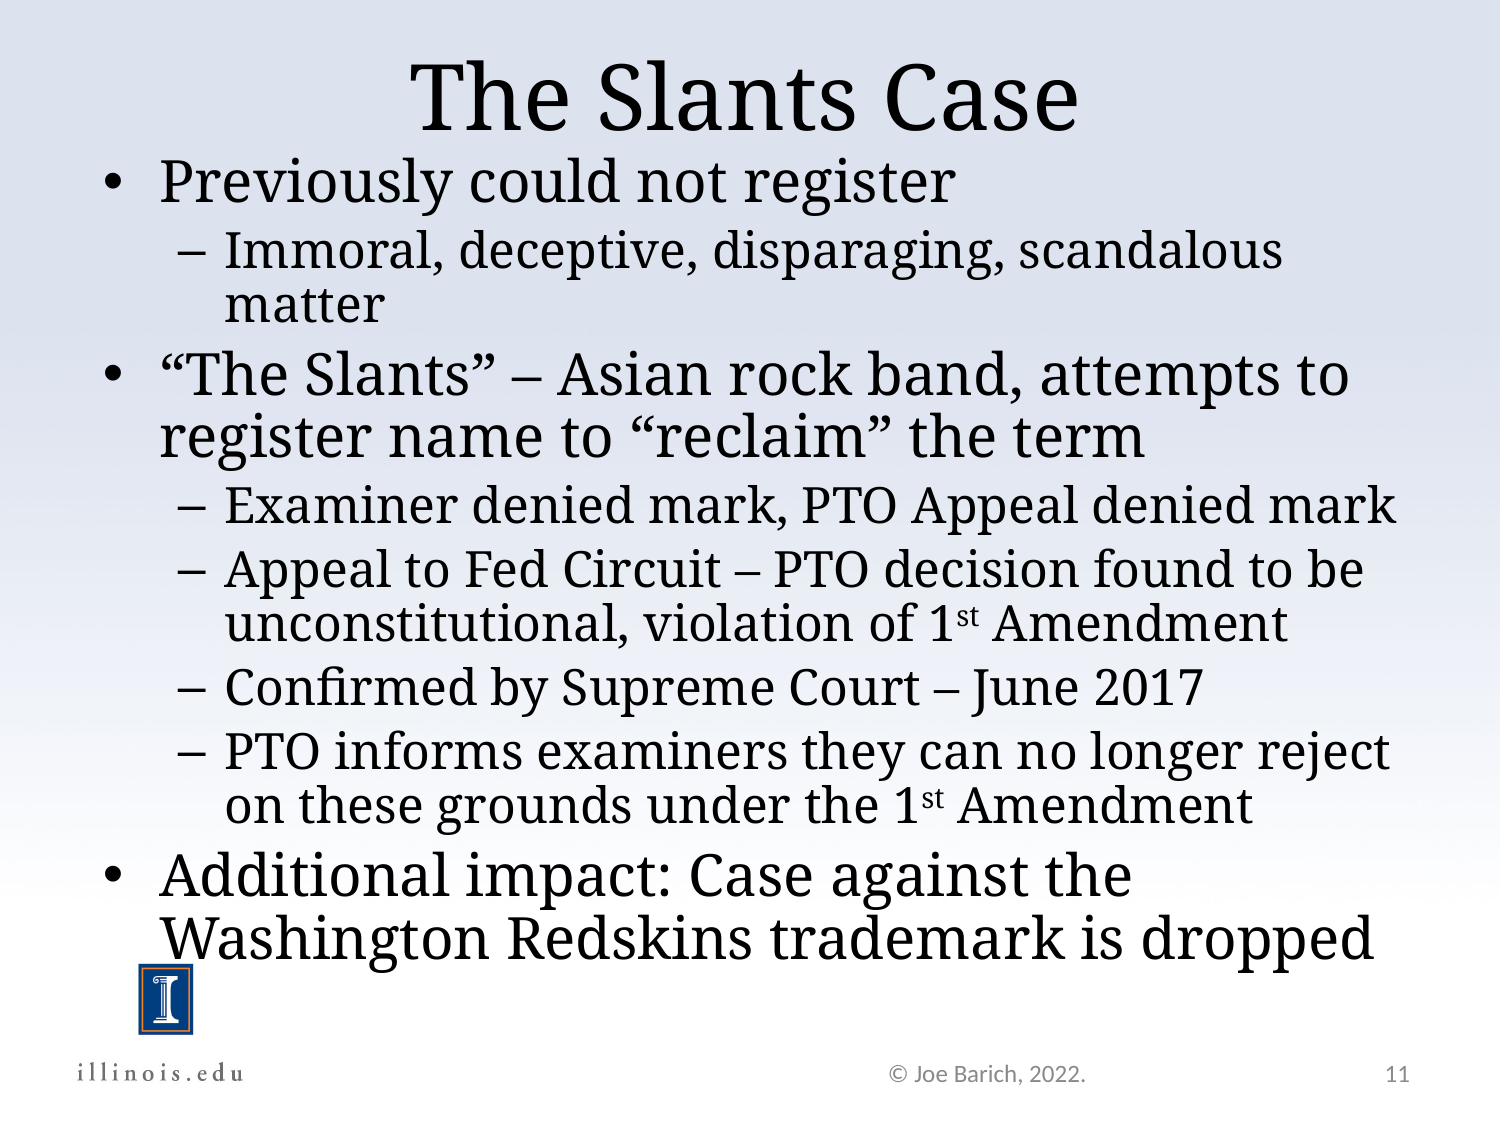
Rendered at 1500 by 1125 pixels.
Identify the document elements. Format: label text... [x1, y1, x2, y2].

title The Slants Case [70, 0, 1422, 188]
picture [0, 0, 1500, 1125]
list Previously could not register Immoral, deceptive, disparaging, scandalous matter “The Slants” – Asian rock band, attempts to register name to “reclaim” the term Examiner denied mark, PTO Appeal denied mark Appeal to Fed Circuit – PTO decision found to be unconstitutional, violation of 1st Amendment Confirmed by Supreme Court – June 2017 PTO informs examiners they can no longer reject on these grounds under the 1st Amendment Additional impact: Case against the Washington Redskins trademark is dropped [87, 144, 1439, 1024]
footer © Joe Barich, 2022. [750, 1042, 1225, 1103]
slide_number 11 [1250, 1042, 1425, 1103]
